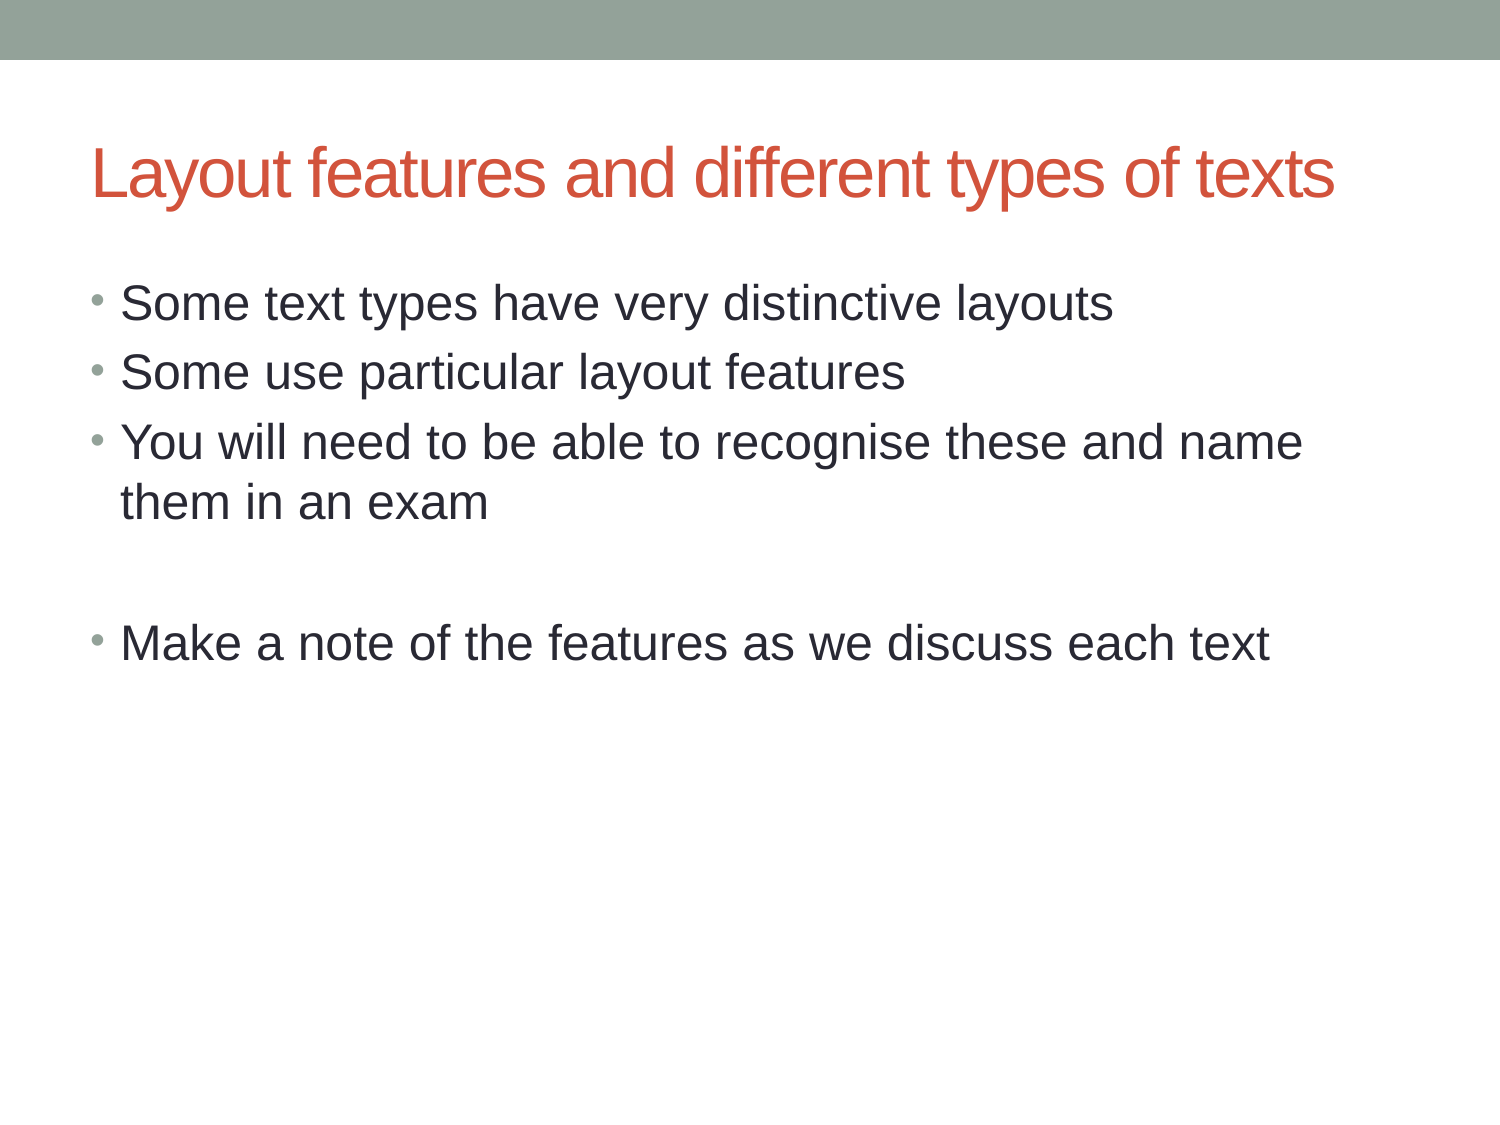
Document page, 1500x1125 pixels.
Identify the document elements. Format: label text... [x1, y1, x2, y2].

title Layout features and different types of texts [75, 87, 1425, 250]
list Some text types have very distinctive layouts Some use particular layout features You will need to be able to recognise these and name them in an exam Make a note of the features as we discuss each text [75, 262, 1425, 1063]
